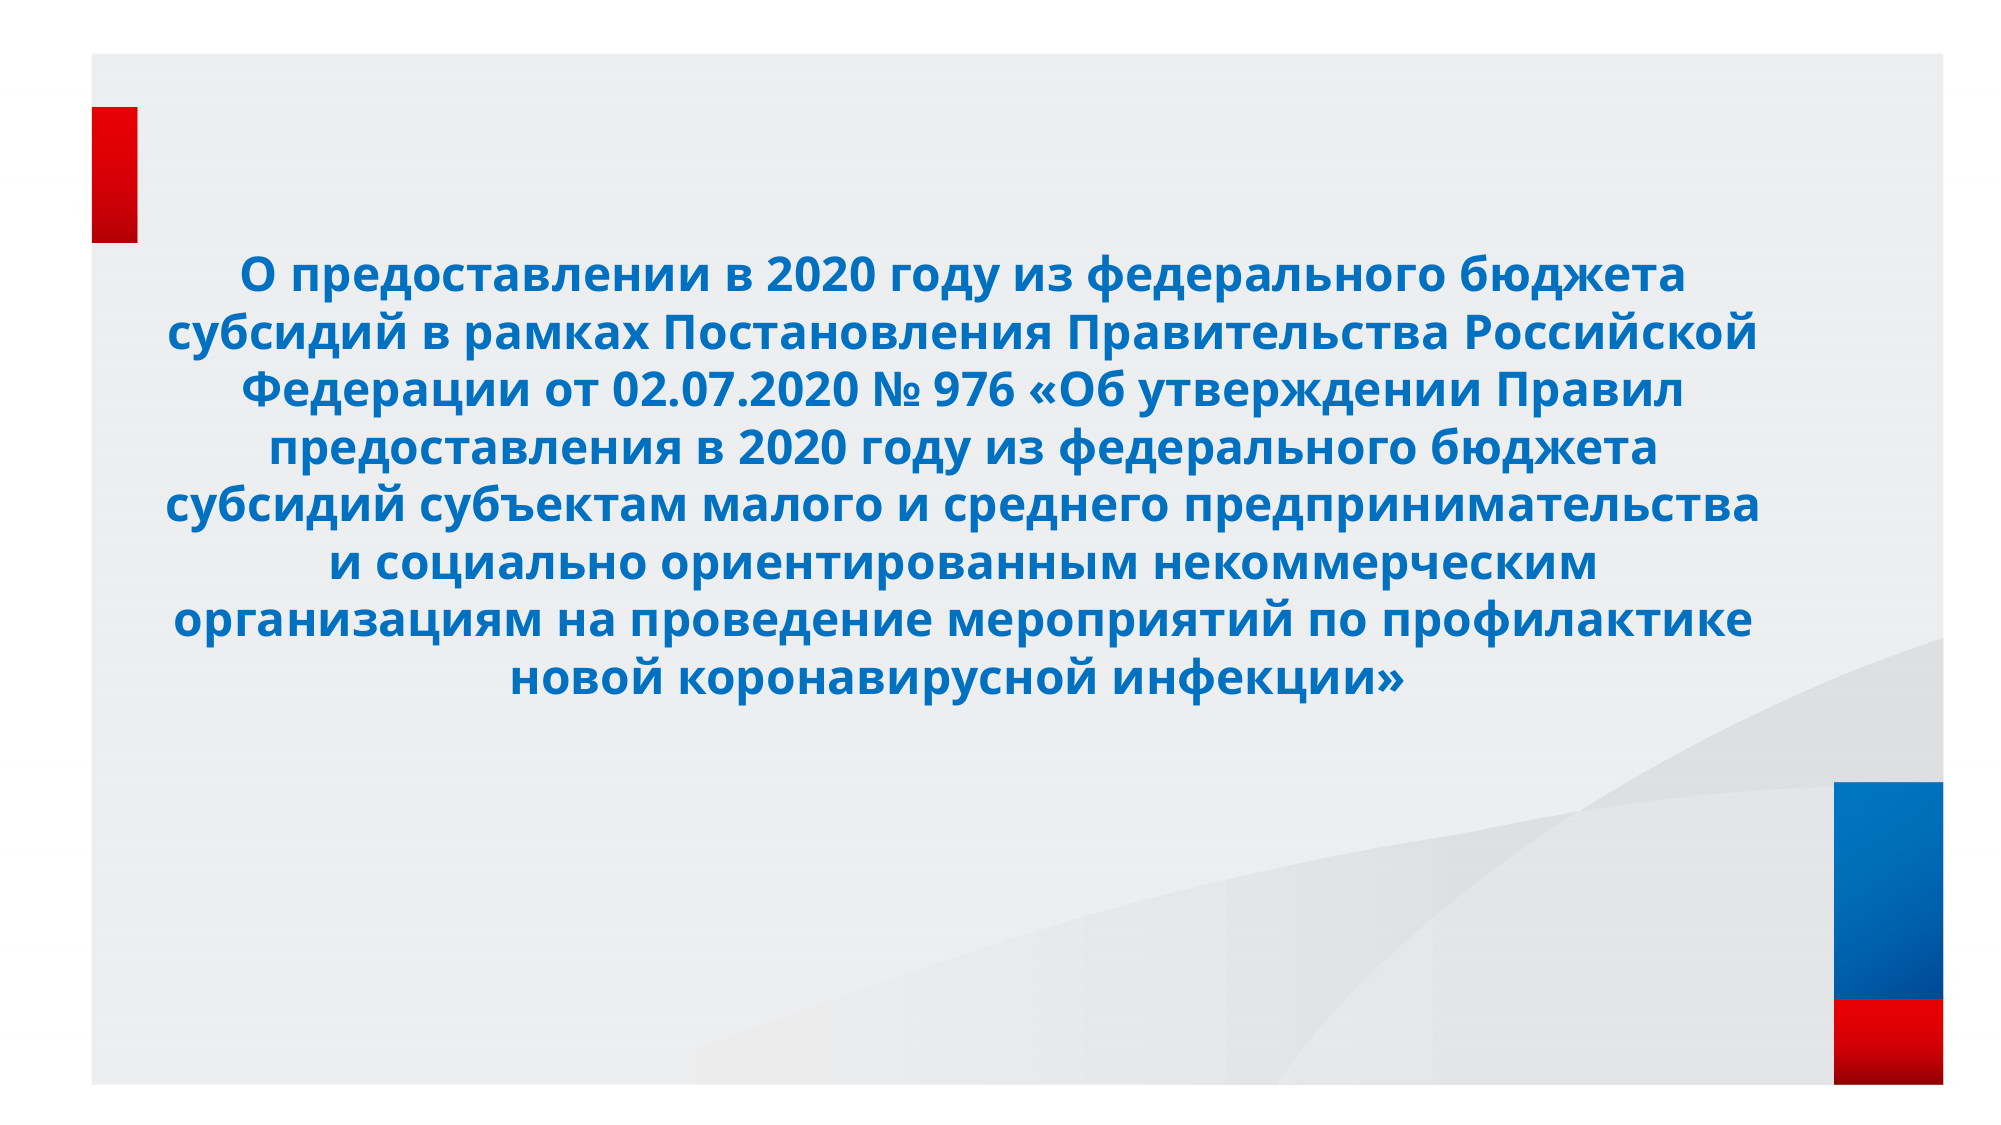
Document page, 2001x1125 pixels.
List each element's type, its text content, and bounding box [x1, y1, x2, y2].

text_box О предоставлении в 2020 году из федерального бюджета субсидий в рамках Постановления Правительства Российской Федерации от 02.07.2020 № 976 «Об утверждении Правил предоставления в 2020 году из федерального бюджета субсидий субъектам малого и среднего предпринимательства и социально ориентированным некоммерческим организациям на проведение мероприятий по профилактике новой коронавирусной инфекции» [137, 376, 1792, 571]
picture [0, 0, 2000, 1125]
